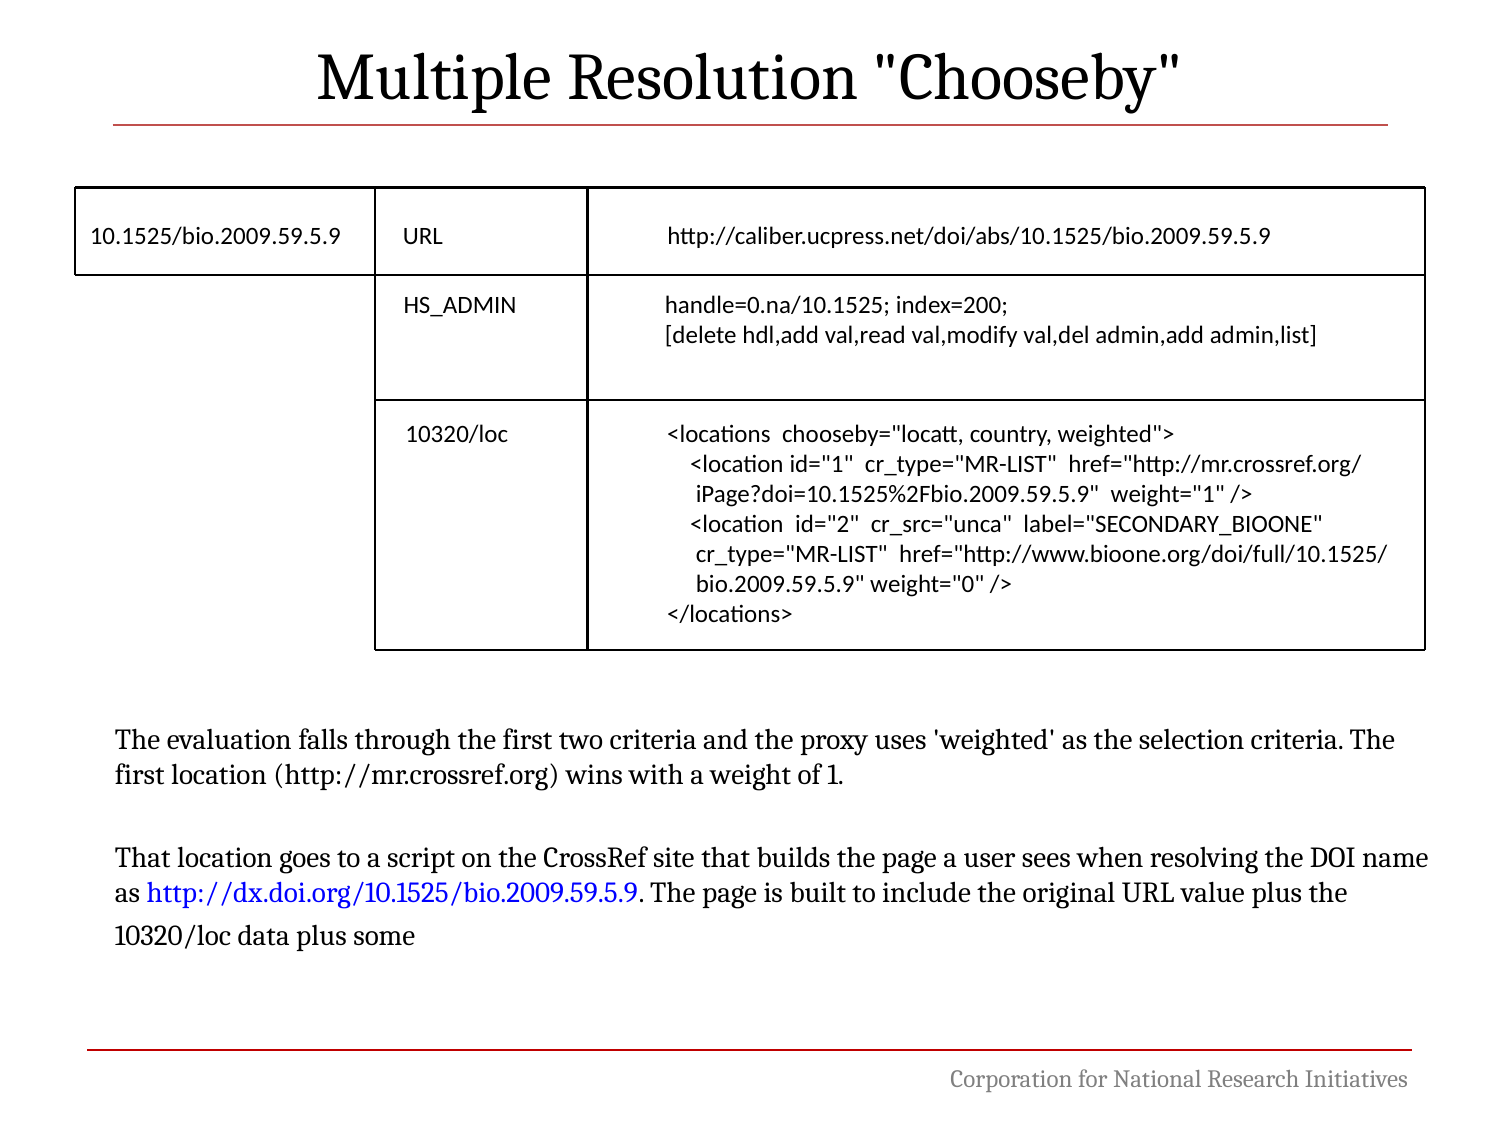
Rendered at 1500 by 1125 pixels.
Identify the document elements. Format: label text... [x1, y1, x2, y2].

text_box HS_ADMIN [388, 284, 532, 293]
text_box The evaluation falls through the first two criteria and the proxy uses 'weighted' as the selection criteria. The first location (http://mr.crossref.org) wins with a weight of 1. That location goes to a script on the CrossRef site that builds the page a user sees when resolving the DOI name as http://dx.doi.org/10.1525/bio.2009.59.5.9. The page is built to include the original URL value plus the 10320/loc data plus some additional information held by CrossRef. [99, 712, 1450, 975]
text_box 10.1525/bio.2009.59.5.9 [76, 212, 357, 258]
text_box Multiple Resolution "Chooseby" [74, 24, 1425, 150]
text_box URL [388, 212, 458, 258]
text_box http://caliber.ucpress.net/doi/abs/10.1525/bio.2009.59.5.9 [652, 212, 1287, 274]
text_box handle=0.na/10.1525; index=200; [delete hdl,add val,read val,modify val,del admin,add admin,list] [650, 284, 1375, 357]
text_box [374, 399, 1426, 651]
text_box HS_ADMIN [388, 302, 532, 327]
